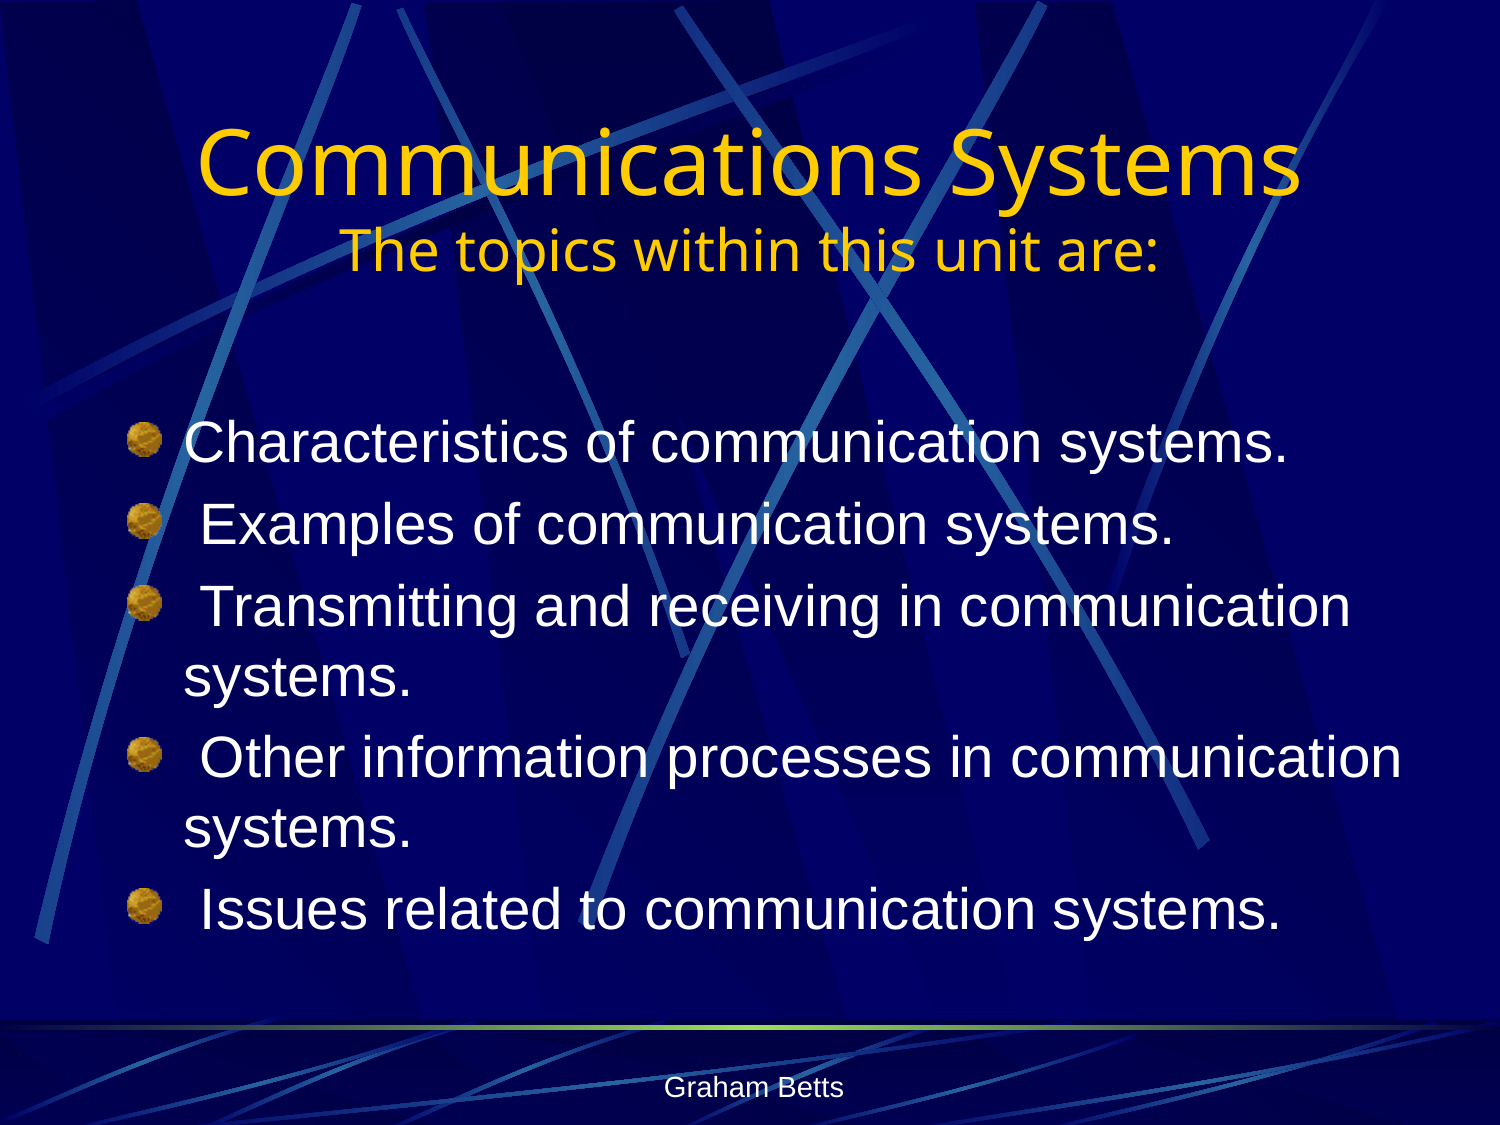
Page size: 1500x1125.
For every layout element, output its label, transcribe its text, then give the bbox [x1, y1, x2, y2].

picture [127, 503, 162, 539]
picture [127, 422, 162, 457]
title Communications Systems The topics within this unit are: [112, 40, 1388, 347]
footer Graham Betts [516, 1035, 993, 1111]
picture [127, 888, 162, 924]
picture [127, 585, 162, 621]
picture [127, 737, 162, 772]
list Characteristics of communication systems. Examples of communication systems. Transmitting and receiving in communication systems. Other information processes in communication systems. Issues related to communication systems. [111, 396, 1424, 978]
